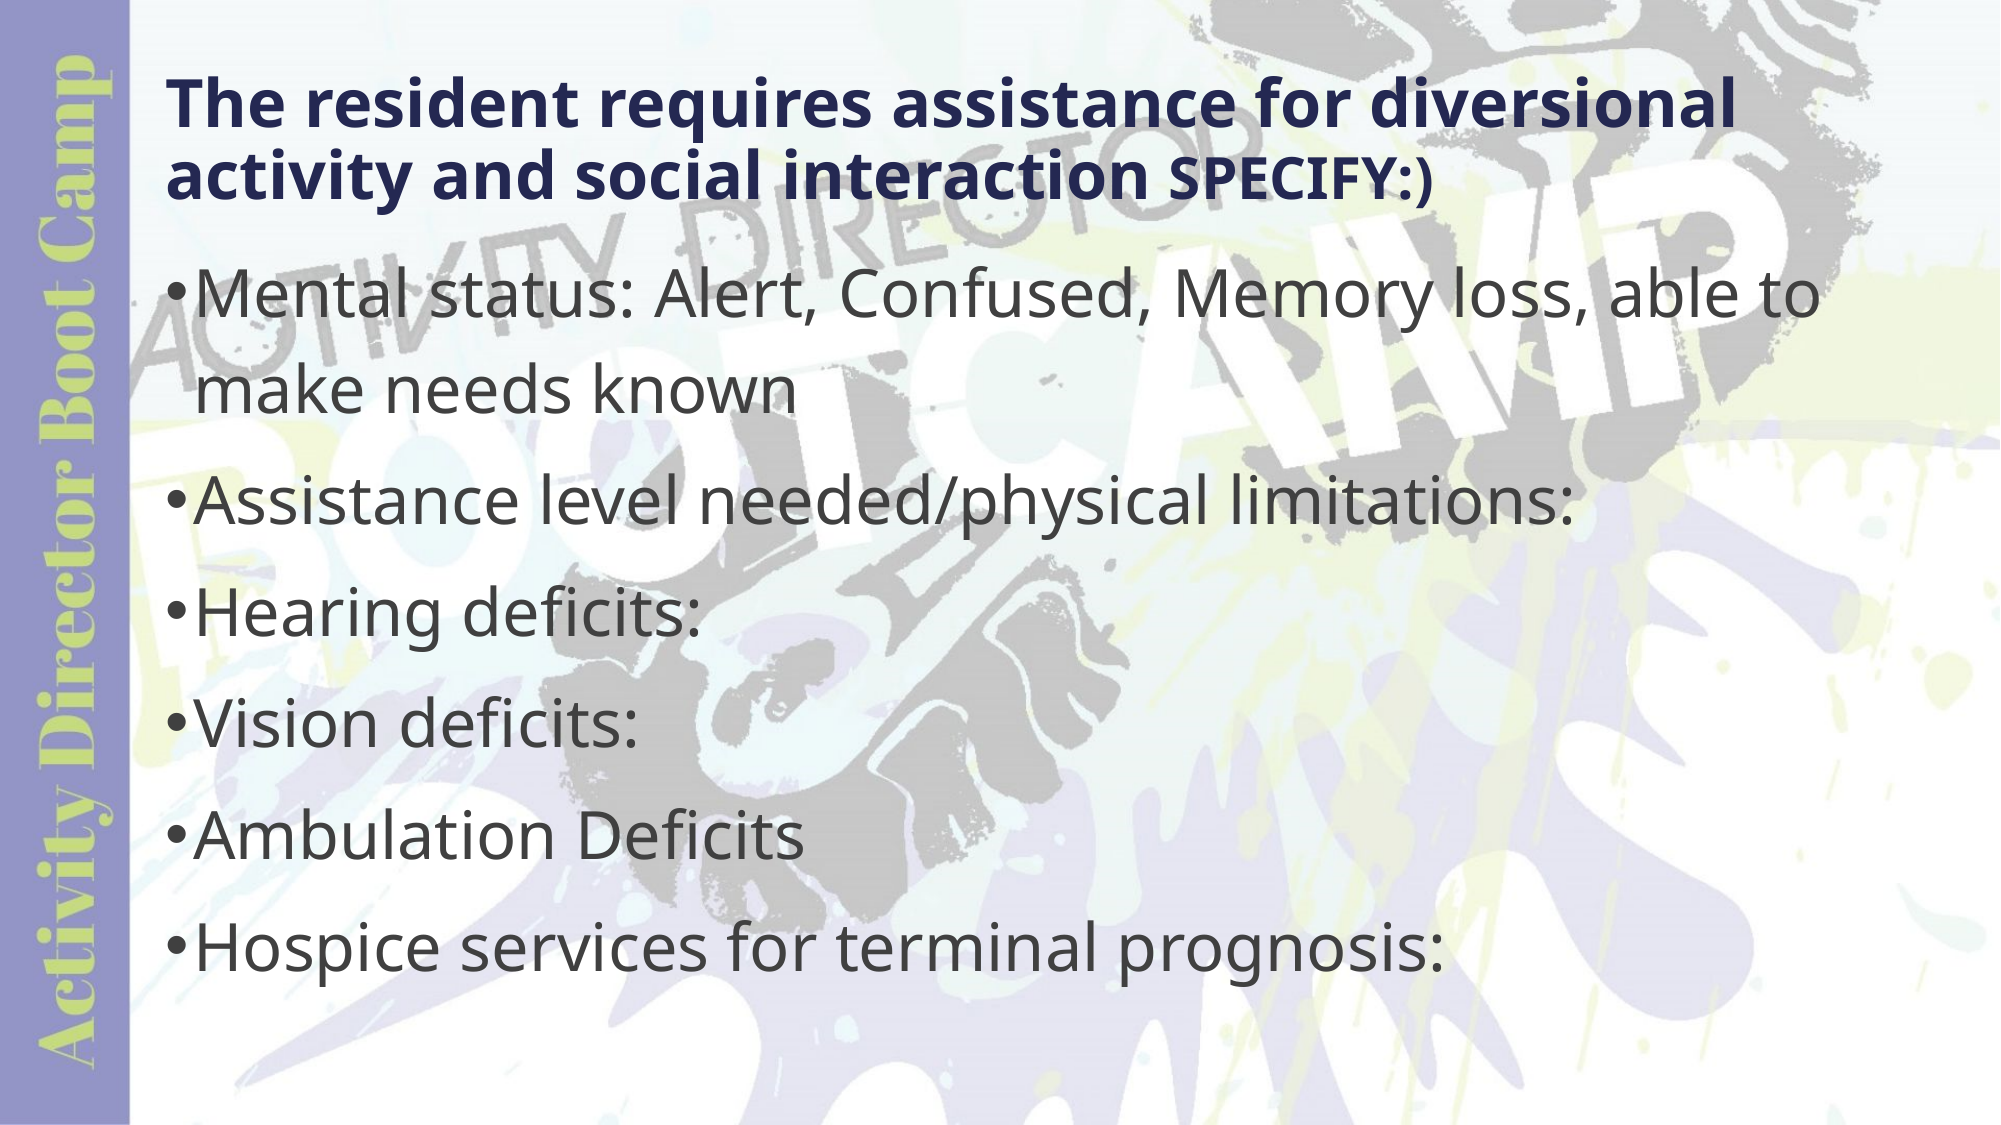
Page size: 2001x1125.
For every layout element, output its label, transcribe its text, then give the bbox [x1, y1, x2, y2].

title The resident requires assistance for diversional activity and social interaction SPECIFY:) [150, 99, 1849, 227]
picture [0, 0, 2001, 1125]
list Mental status: Alert, Confused, Memory loss, able to make needs known Assistance level needed/physical limitations: Hearing deficits: Vision deficits: Ambulation Deficits Hospice services for terminal prognosis: [150, 227, 1849, 950]
